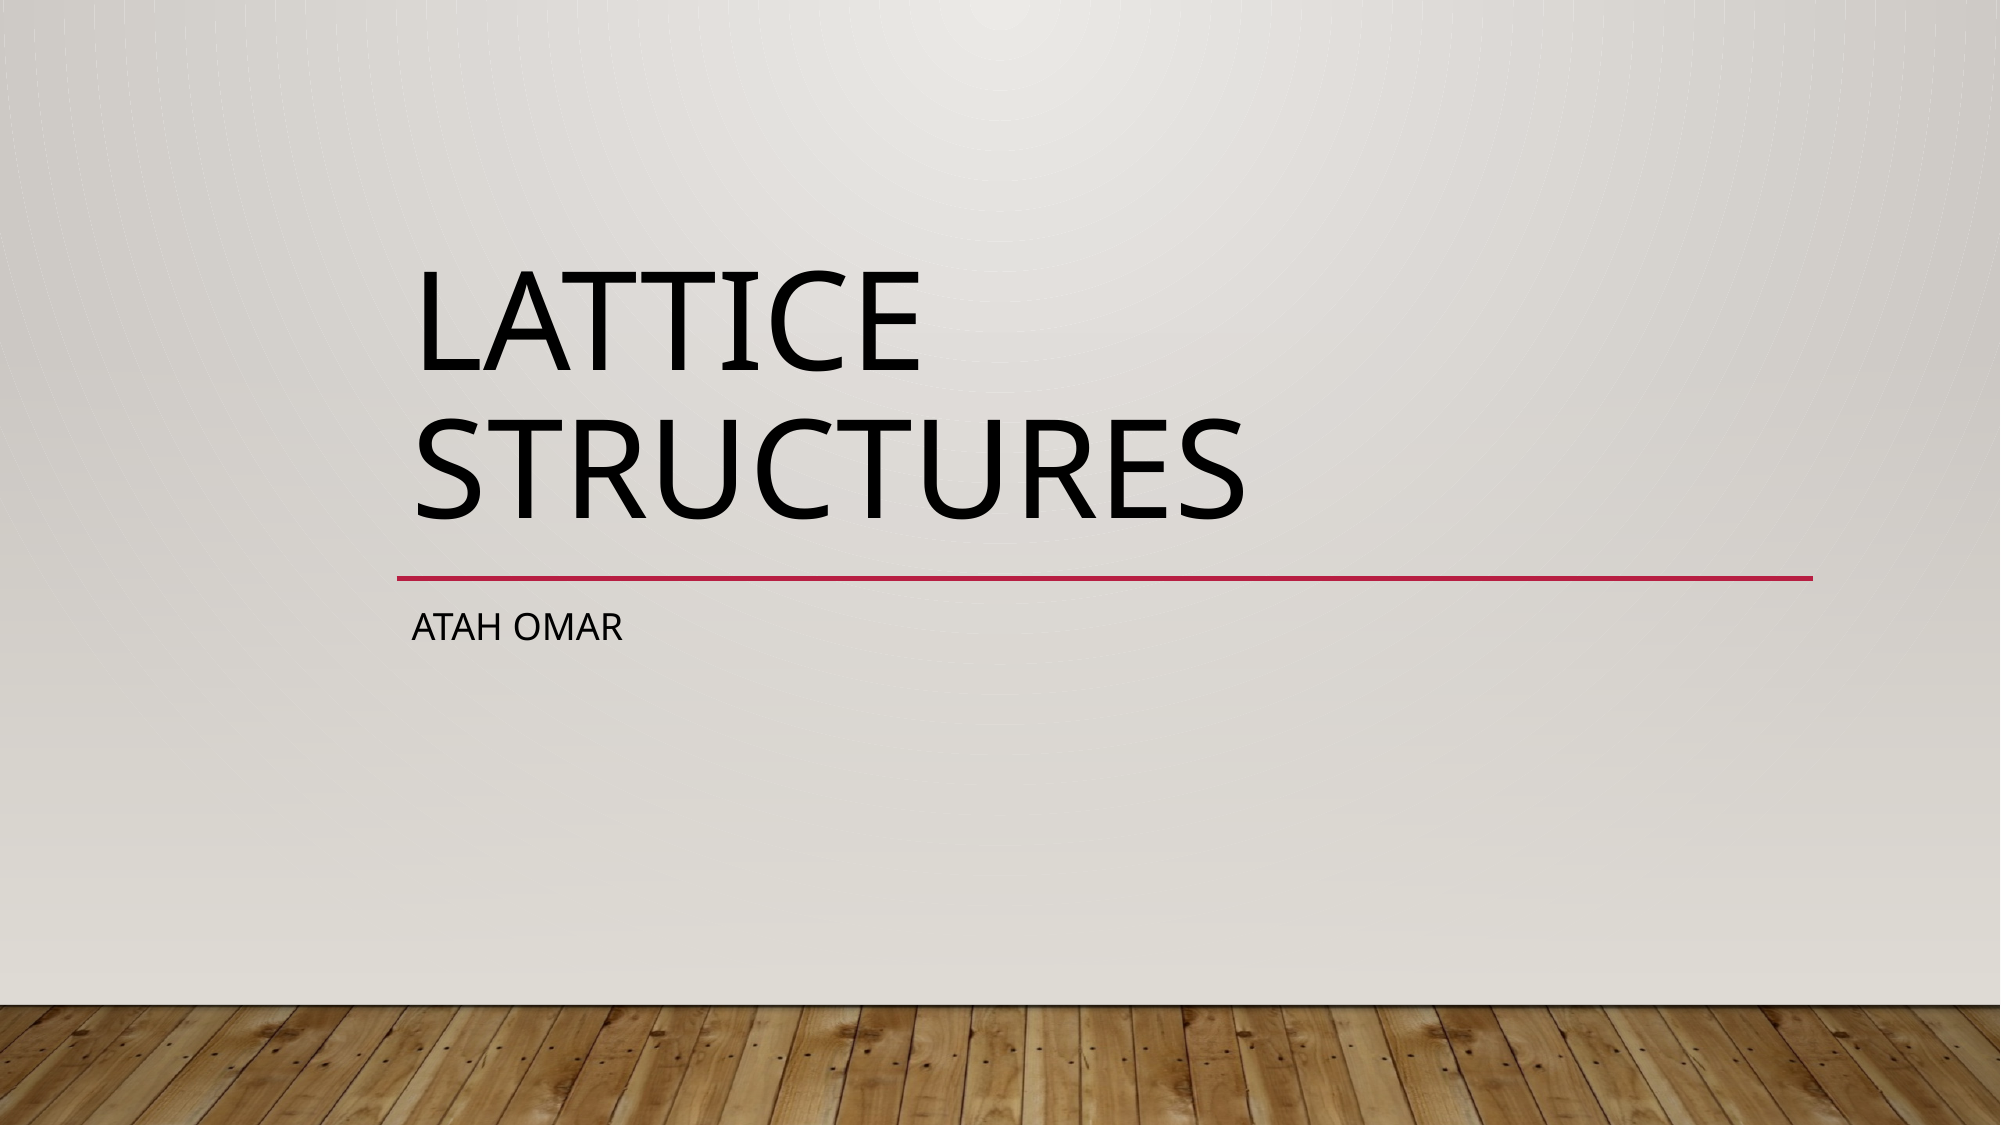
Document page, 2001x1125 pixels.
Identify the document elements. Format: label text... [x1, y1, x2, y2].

title Lattice Structures [396, 131, 1814, 549]
picture [0, 1005, 2000, 1125]
subtitle Atah Omar [396, 579, 1814, 740]
